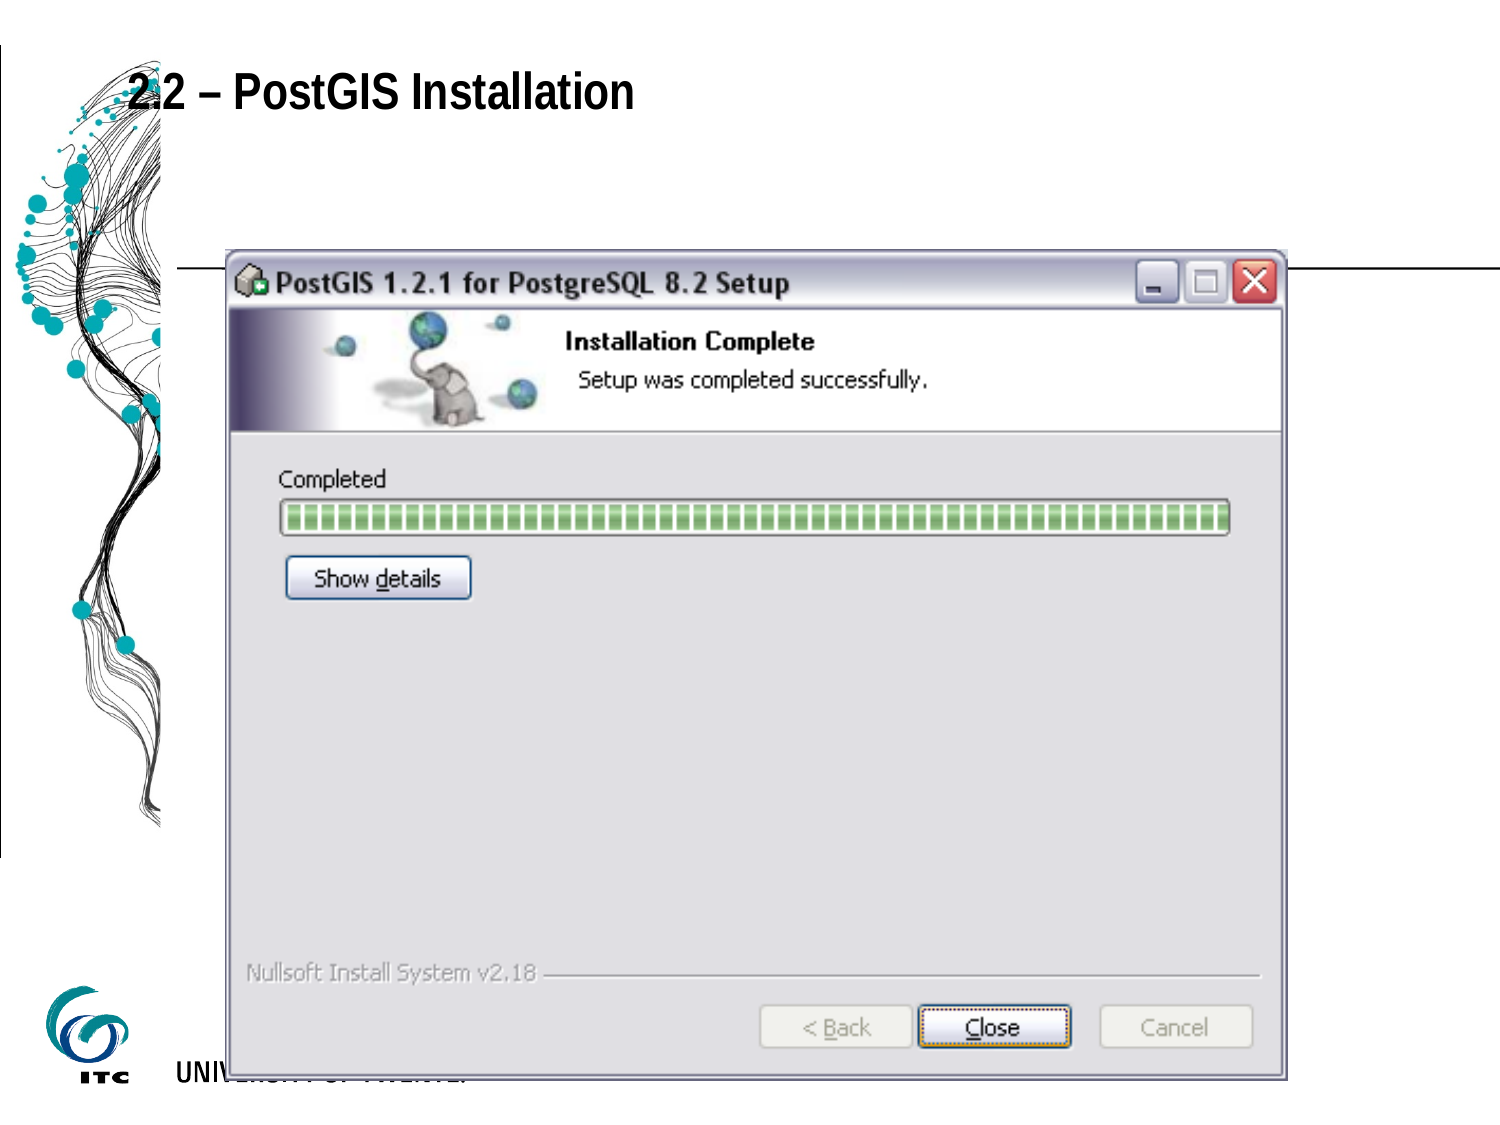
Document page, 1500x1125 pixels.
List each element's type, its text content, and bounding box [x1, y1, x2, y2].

picture [0, 45, 161, 858]
title 2.2 – PostGIS Installation [112, 50, 1388, 213]
picture [45, 985, 129, 1084]
picture [224, 249, 1288, 1081]
